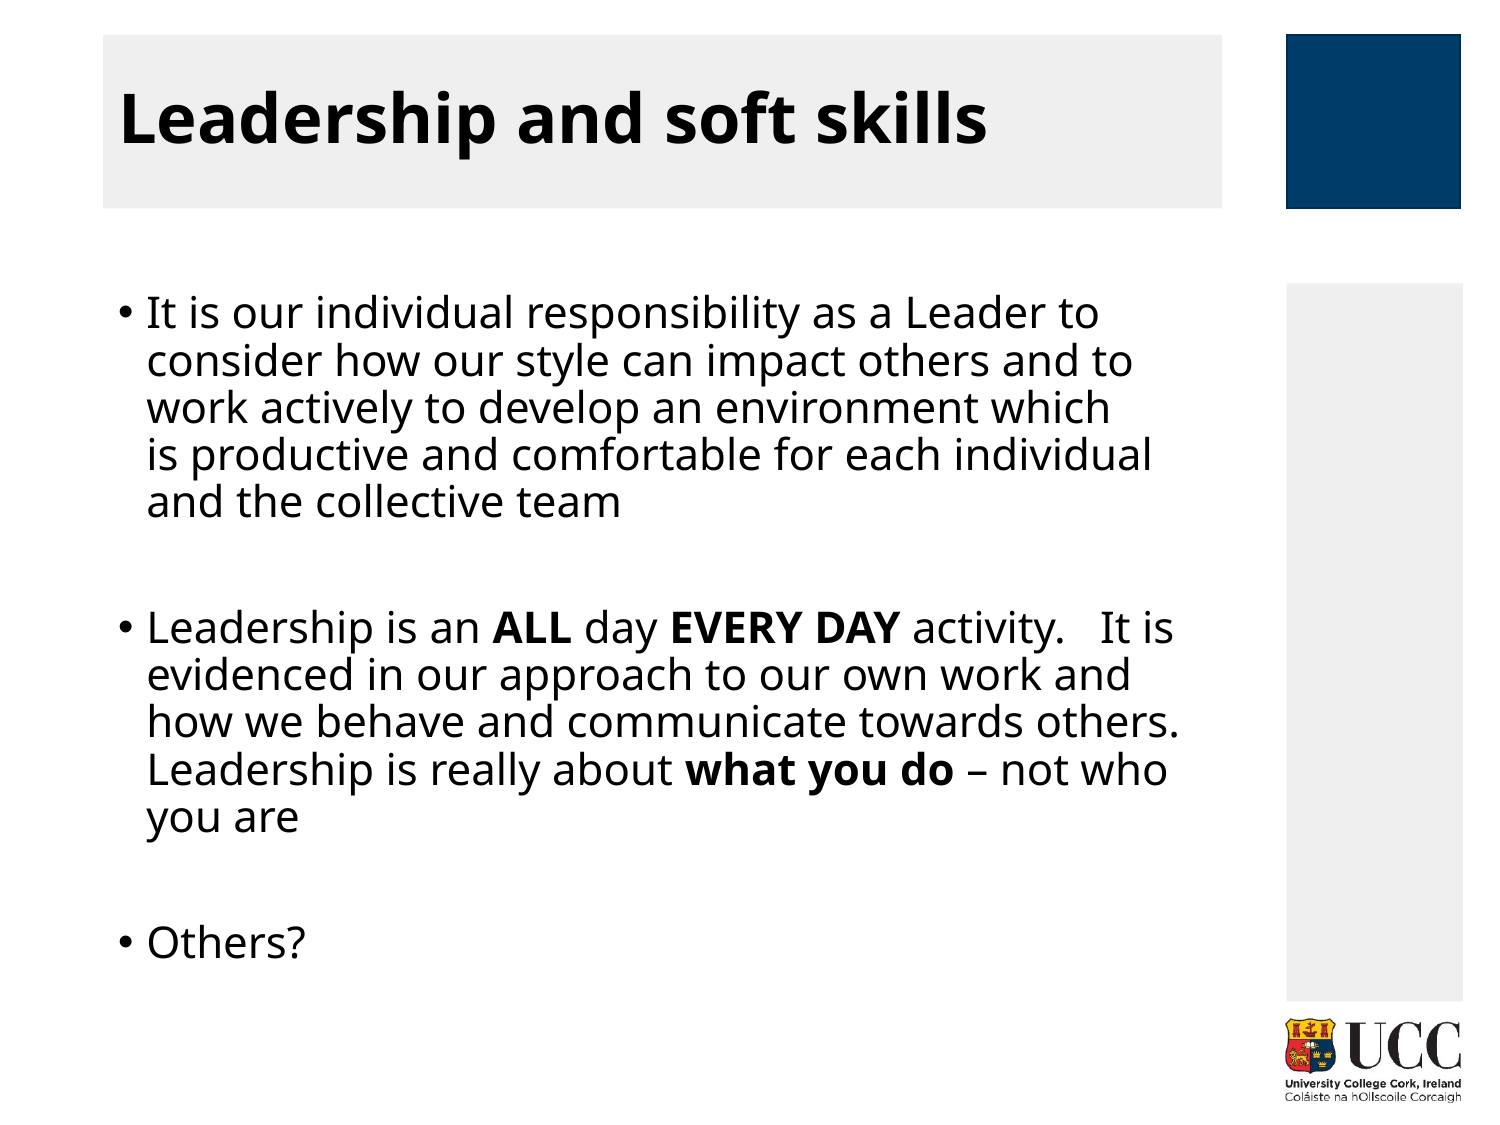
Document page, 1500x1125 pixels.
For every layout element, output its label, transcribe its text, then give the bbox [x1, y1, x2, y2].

list It is our individual responsibility as a Leader to consider how our style can impact others and to work actively to develop an environment which is productive and comfortable for each individual and the collective team Leadership is an ALL day EVERY DAY activity. It is evidenced in our approach to our own work and how we behave and communicate towards others. Leadership is really about what you do – not who you are Others? [103, 283, 1223, 1002]
picture [1283, 1017, 1463, 1103]
title Leadership and soft skills [103, 34, 1223, 209]
